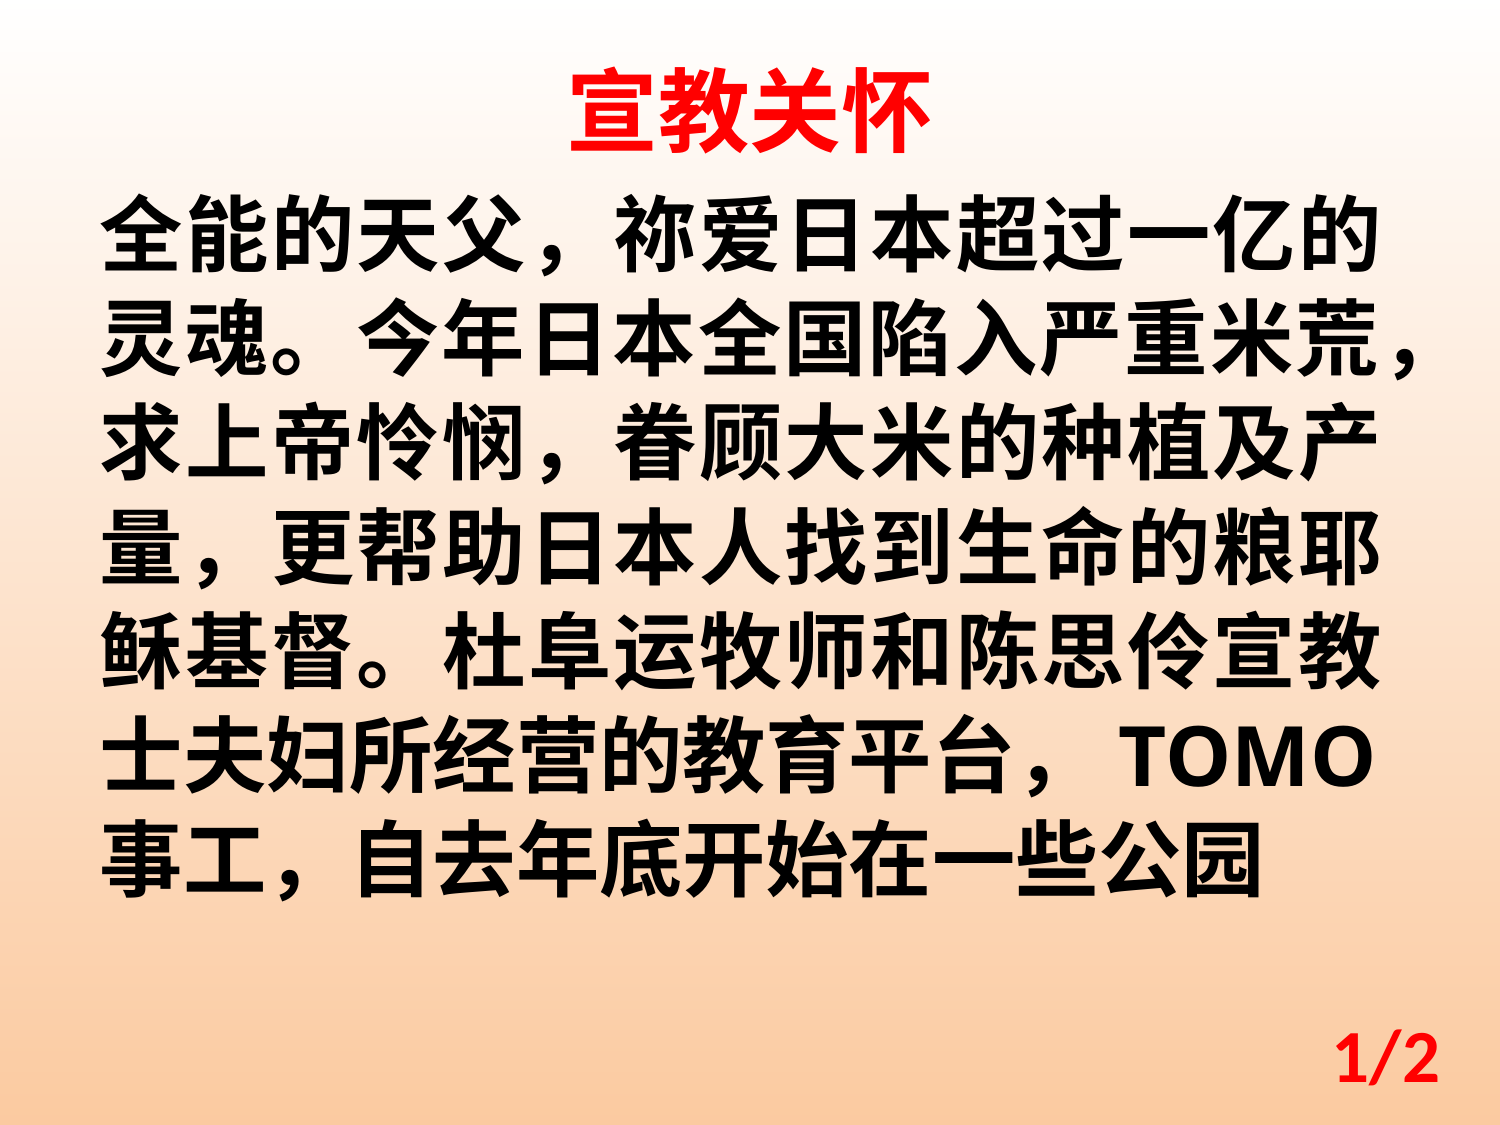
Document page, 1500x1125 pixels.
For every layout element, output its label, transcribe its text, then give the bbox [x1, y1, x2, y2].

text_box 1/2 [1317, 1000, 1473, 1105]
text_box 宣教关怀 [0, 56, 1500, 162]
list 全能的天父，祢爱日本超过一亿的灵魂。今年日本全国陷入严重米荒，求上帝怜悯，眷顾大米的种植及产量，更帮助日本人找到生命的粮耶稣基督。杜阜运牧师和陈思伶宣教士夫妇所经营的教育平台，TOMO事工，自去年底开始在一些公园 [84, 170, 1398, 1097]
